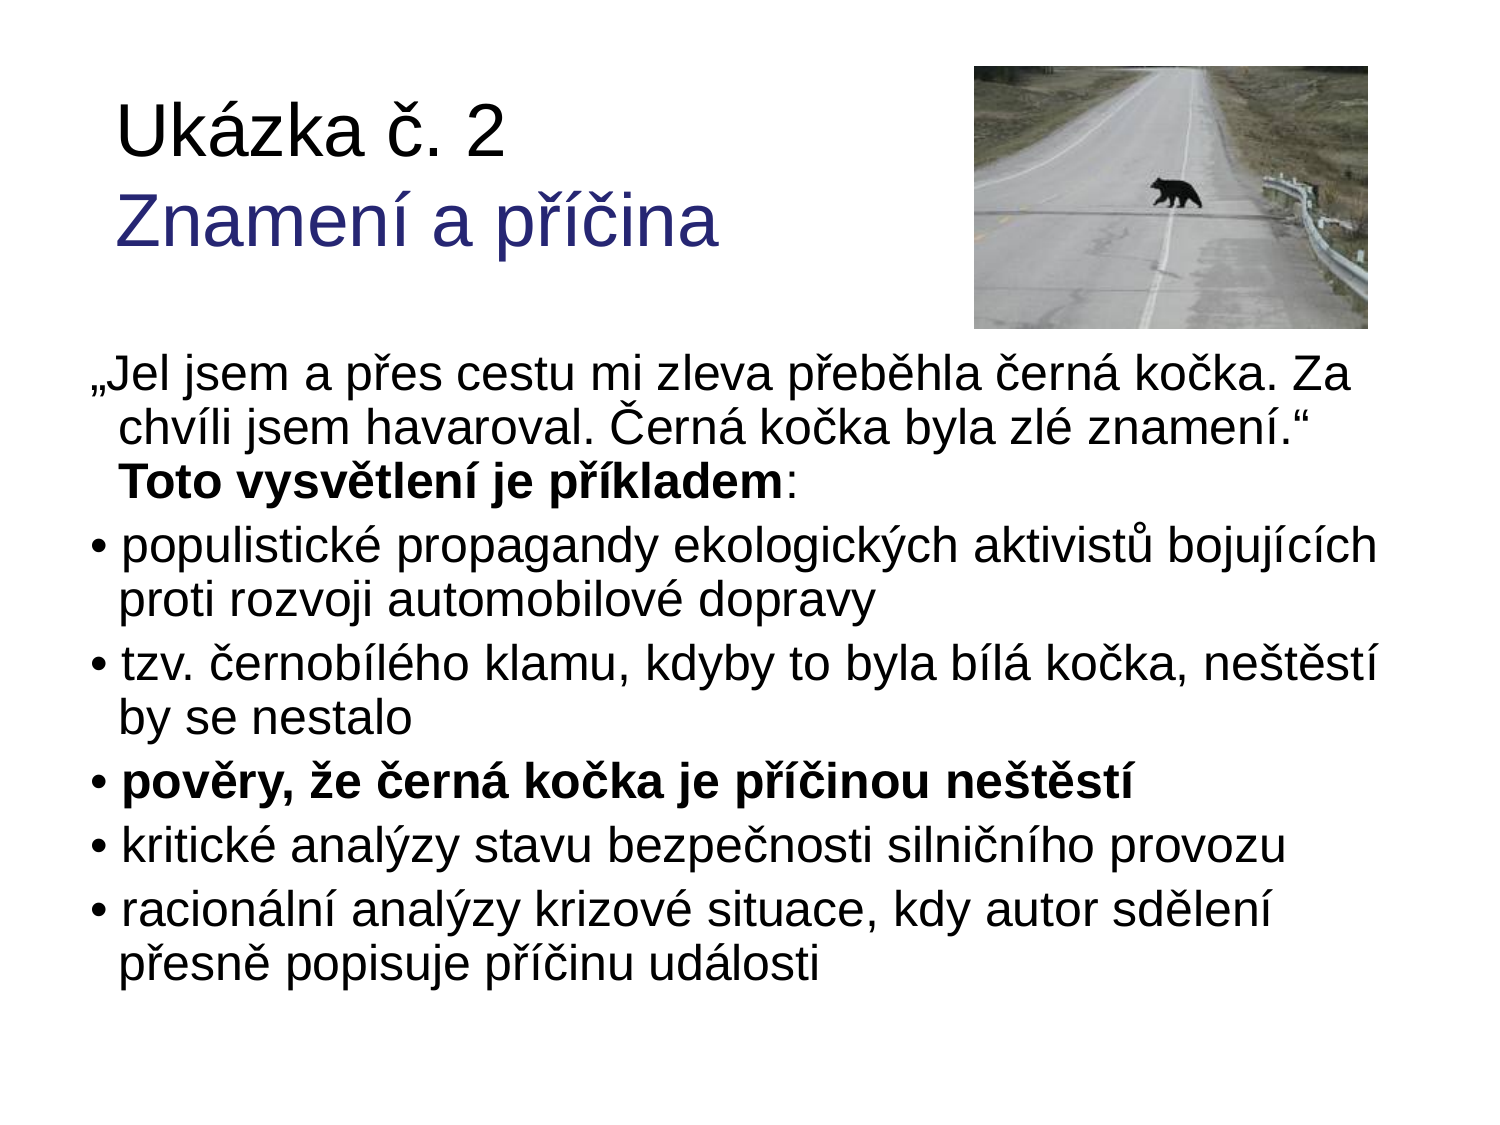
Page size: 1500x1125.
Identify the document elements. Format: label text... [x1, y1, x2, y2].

list „Jel jsem a přes cestu mi zleva přeběhla černá kočka. Za chvíli jsem havaroval. Černá kočka byla zlé znamení.“ Toto vysvětlení je příkladem: • populistické propagandy ekologických aktivistů bojujících proti rozvoji automobilové dopravy • tzv. černobílého klamu, kdyby to byla bílá kočka, neštěstí by se nestalo • pověry, že černá kočka je příčinou neštěstí • kritické analýzy stavu bezpečnosti silničního provozu • racionální analýzy krizové situace, kdy autor sdělení přesně popisuje příčinu události [75, 340, 1425, 1083]
picture [974, 66, 1368, 329]
title Ukázka č. 2 Znamení a příčina [100, 78, 974, 266]
